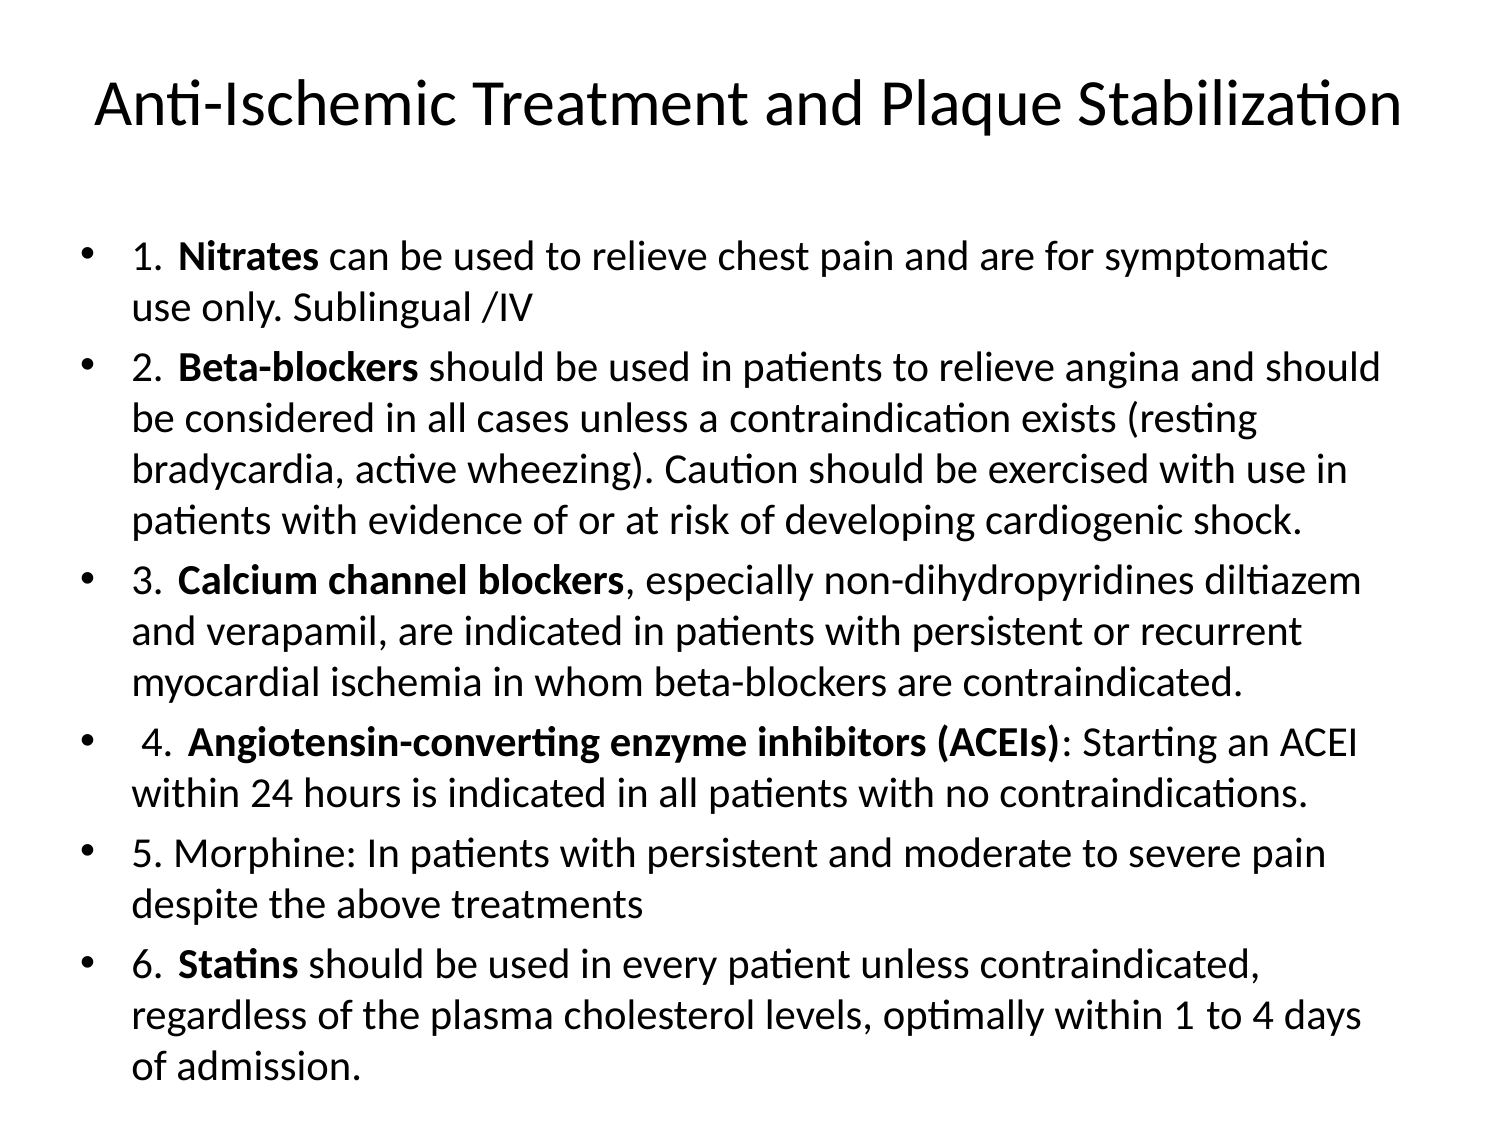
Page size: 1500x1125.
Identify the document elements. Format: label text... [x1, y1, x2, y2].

title Anti-Ischemic Treatment and Plaque Stabilization [75, 45, 1425, 233]
list 1. Nitrates can be used to relieve chest pain and are for symptomatic use only. Sublingual /IV 2. Beta-blockers should be used in patients to relieve angina and should be considered in all cases unless a contraindication exists (resting bradycardia, active wheezing). Caution should be exercised with use in patients with evidence of or at risk of developing cardiogenic shock. 3. Calcium channel blockers, especially non-dihydropyridines diltiazem and verapamil, are indicated in patients with persistent or recurrent myocardial ischemia in whom beta-blockers are contraindicated. 4. Angiotensin-converting enzyme inhibitors (ACEIs): Starting an ACEI within 24 hours is indicated in all patients with no contraindications. 5. Morphine: In patients with persistent and moderate to severe pain despite the above treatments 6. Statins should be used in every patient unless contraindicated, regardless of the plasma cholesterol levels, optimally within 1 to 4 days of admission. [64, 219, 1415, 1125]
